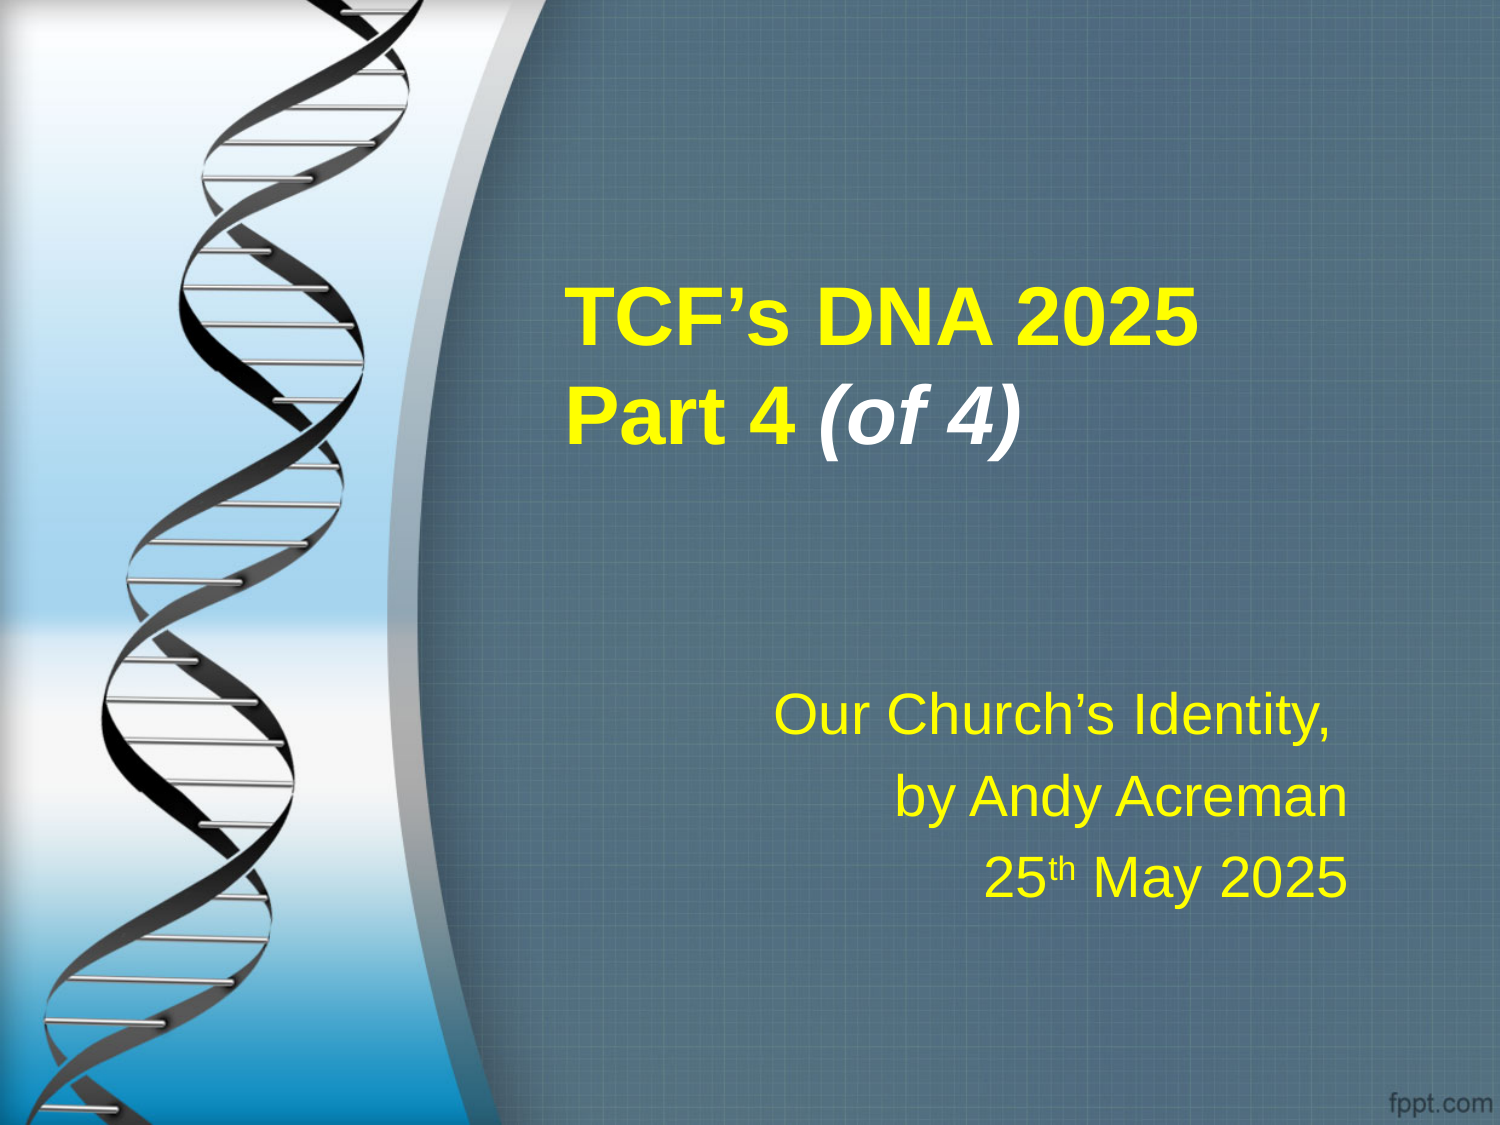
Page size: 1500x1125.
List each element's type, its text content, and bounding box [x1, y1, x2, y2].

title TCF’s DNA 2025 Part 4 (of 4) [549, 160, 1400, 563]
picture [0, 0, 1500, 1125]
subtitle Our Church’s Identity, by Andy Acreman 25th May 2025 [584, 668, 1365, 965]
